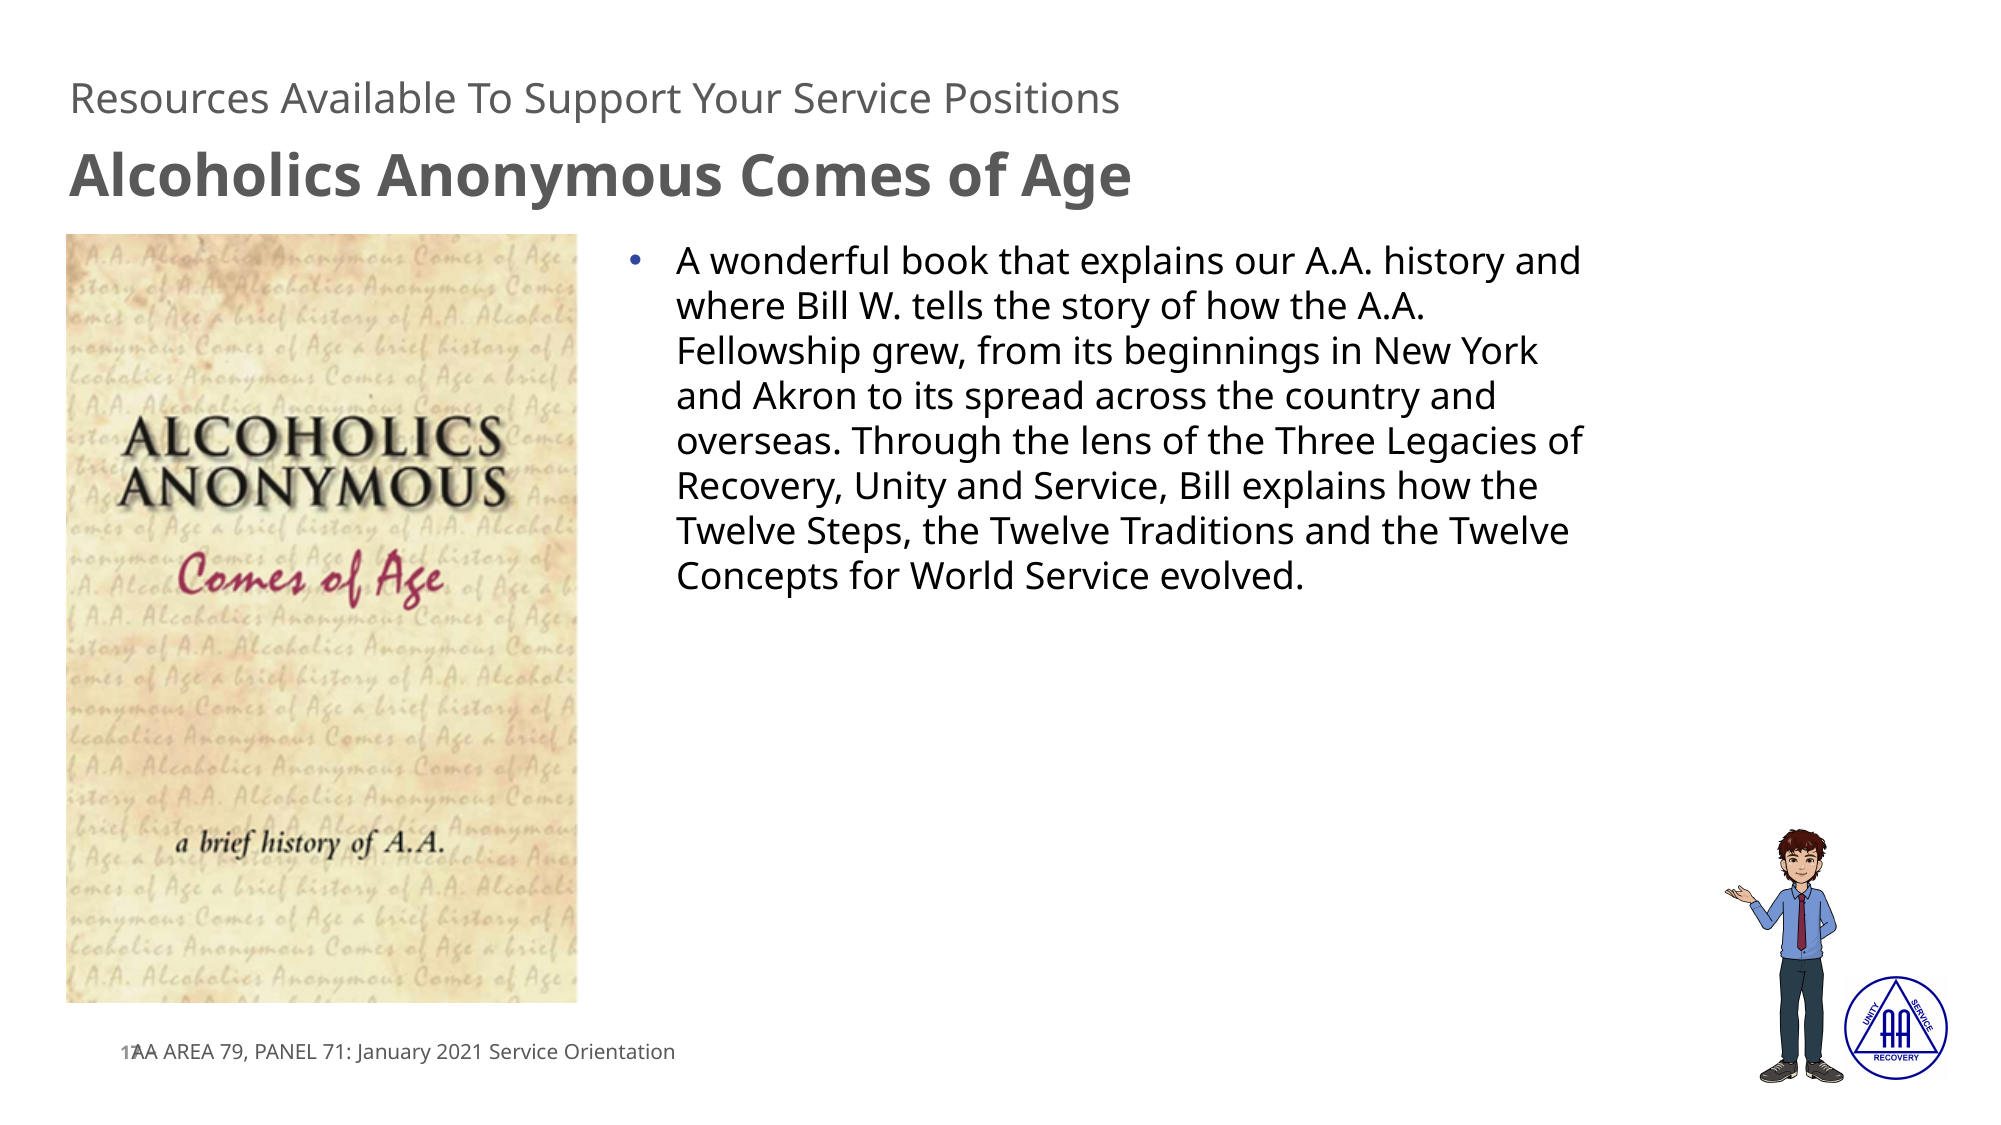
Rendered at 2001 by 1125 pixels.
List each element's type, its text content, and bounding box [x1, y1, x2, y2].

list Alcoholics Anonymous Comes of Age [66, 143, 1934, 214]
text_box A wonderful book that explains our A.A. history and where Bill W. tells the story of how the A.A. Fellowship grew, from its beginnings in New York and Akron to its spread across the country and overseas. Through the lens of the Three Legacies of Recovery, Unity and Service, Bill explains how the Twelve Steps, the Twelve Traditions and the Twelve Concepts for World Service evolved. [626, 234, 1605, 601]
title Resources Available To Support Your Service Positions [66, 62, 1934, 137]
picture [1723, 828, 1949, 1084]
picture [66, 234, 578, 1003]
